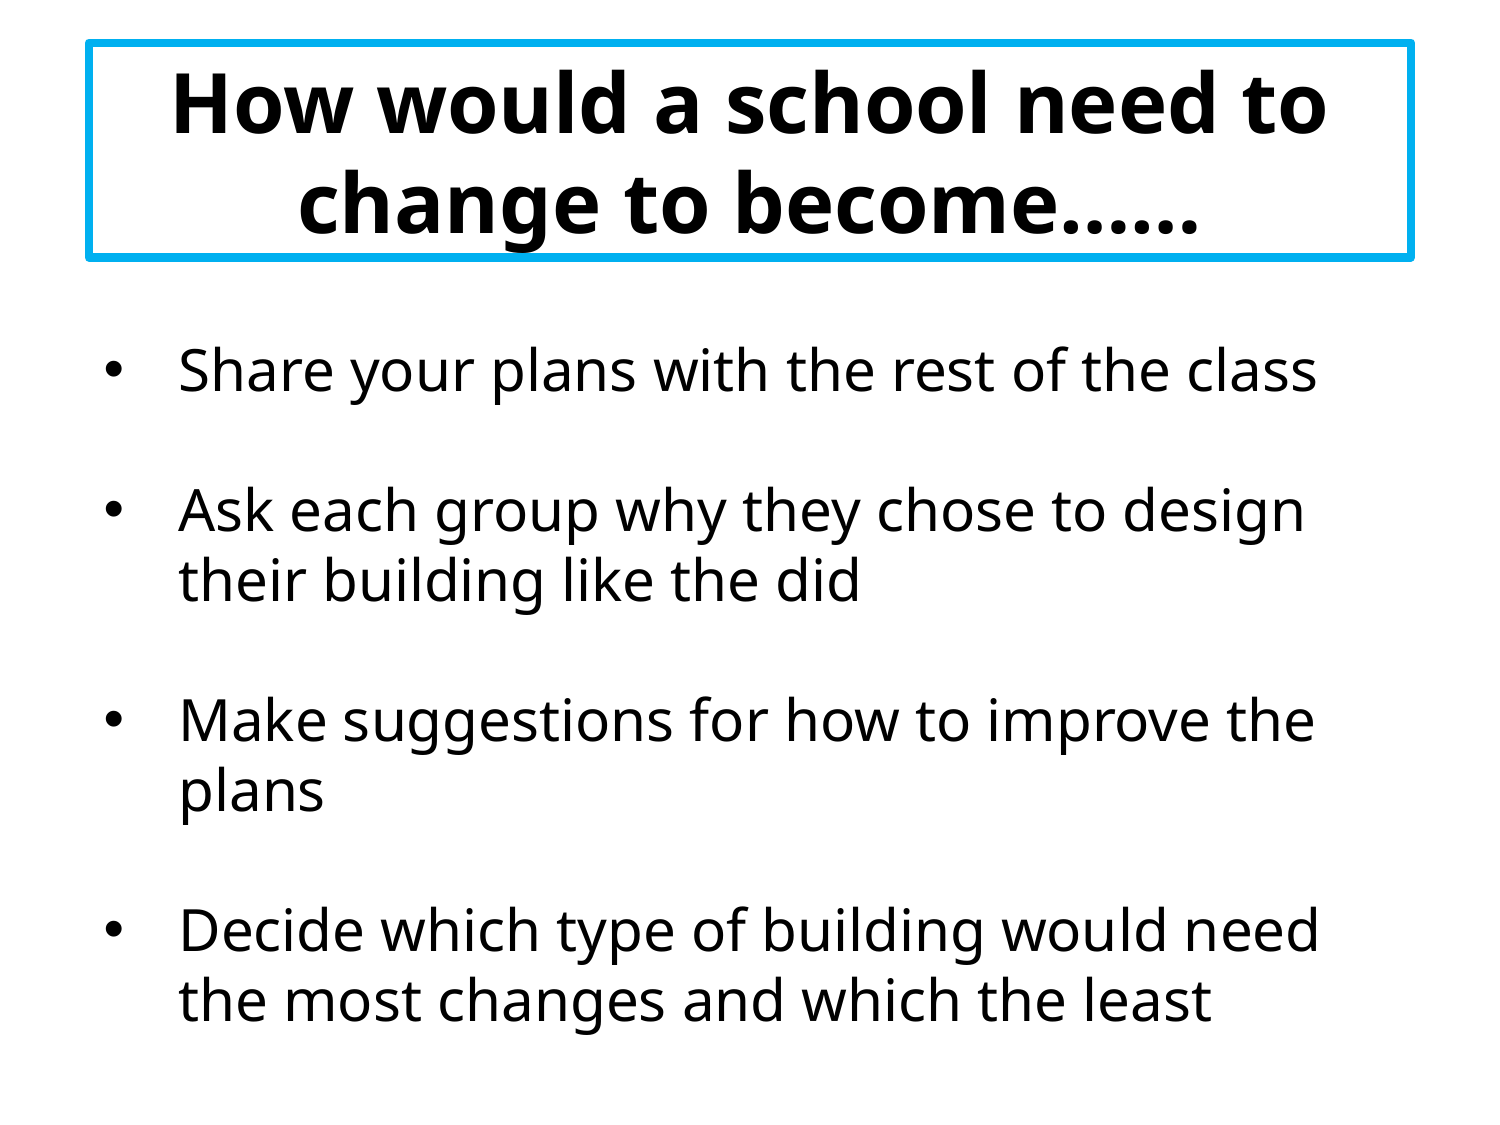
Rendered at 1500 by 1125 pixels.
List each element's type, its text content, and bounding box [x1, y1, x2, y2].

text_box Share your plans with the rest of the class Ask each group why they chose to design their building like the did Make suggestions for how to improve the plans Decide which type of building would need the most changes and which the least [88, 326, 1411, 1041]
text_box How would a school need to change to become…… [88, 42, 1411, 258]
